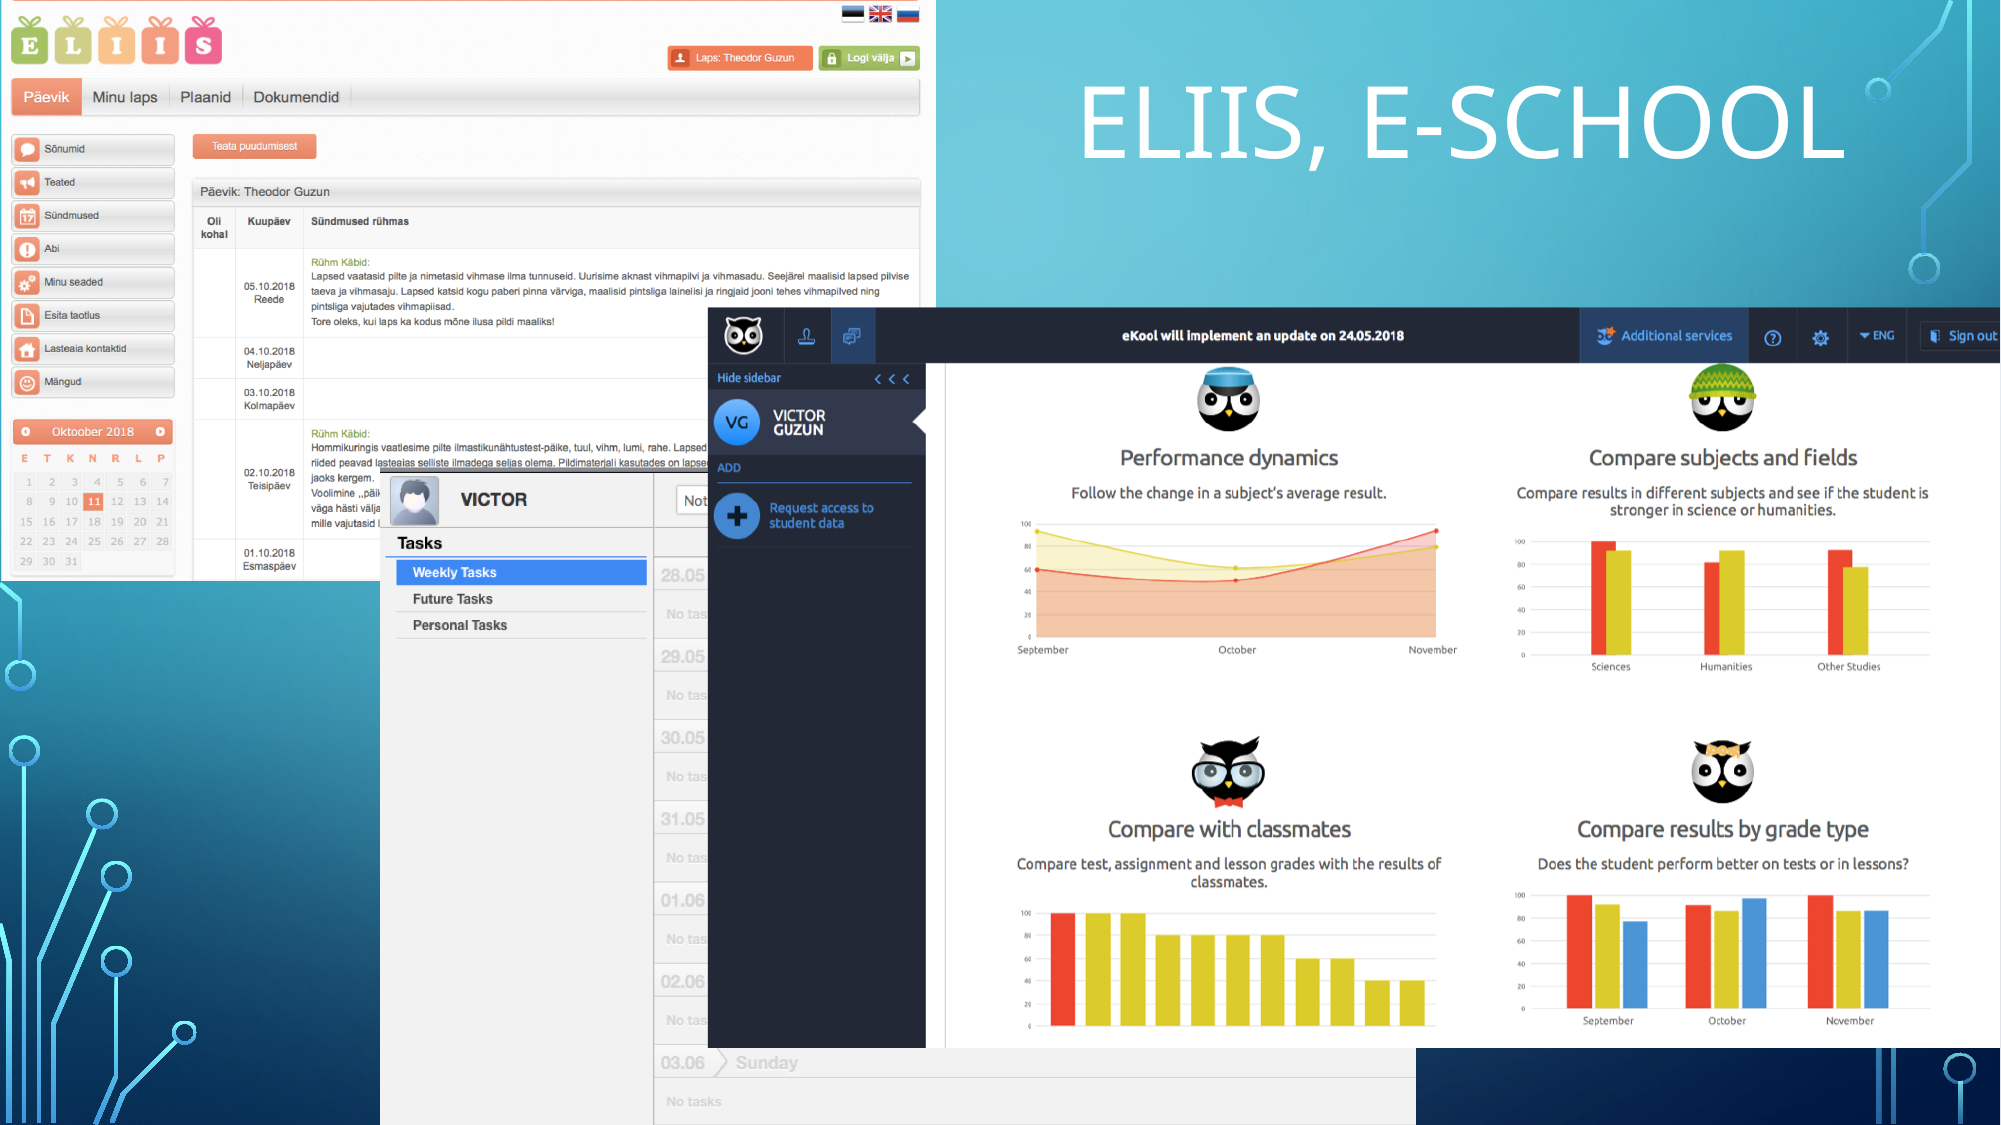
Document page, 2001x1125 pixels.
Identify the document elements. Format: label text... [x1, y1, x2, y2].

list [0, 0, 937, 582]
picture [379, 307, 2000, 1125]
title ELIIS, E-School [1060, 30, 2000, 222]
